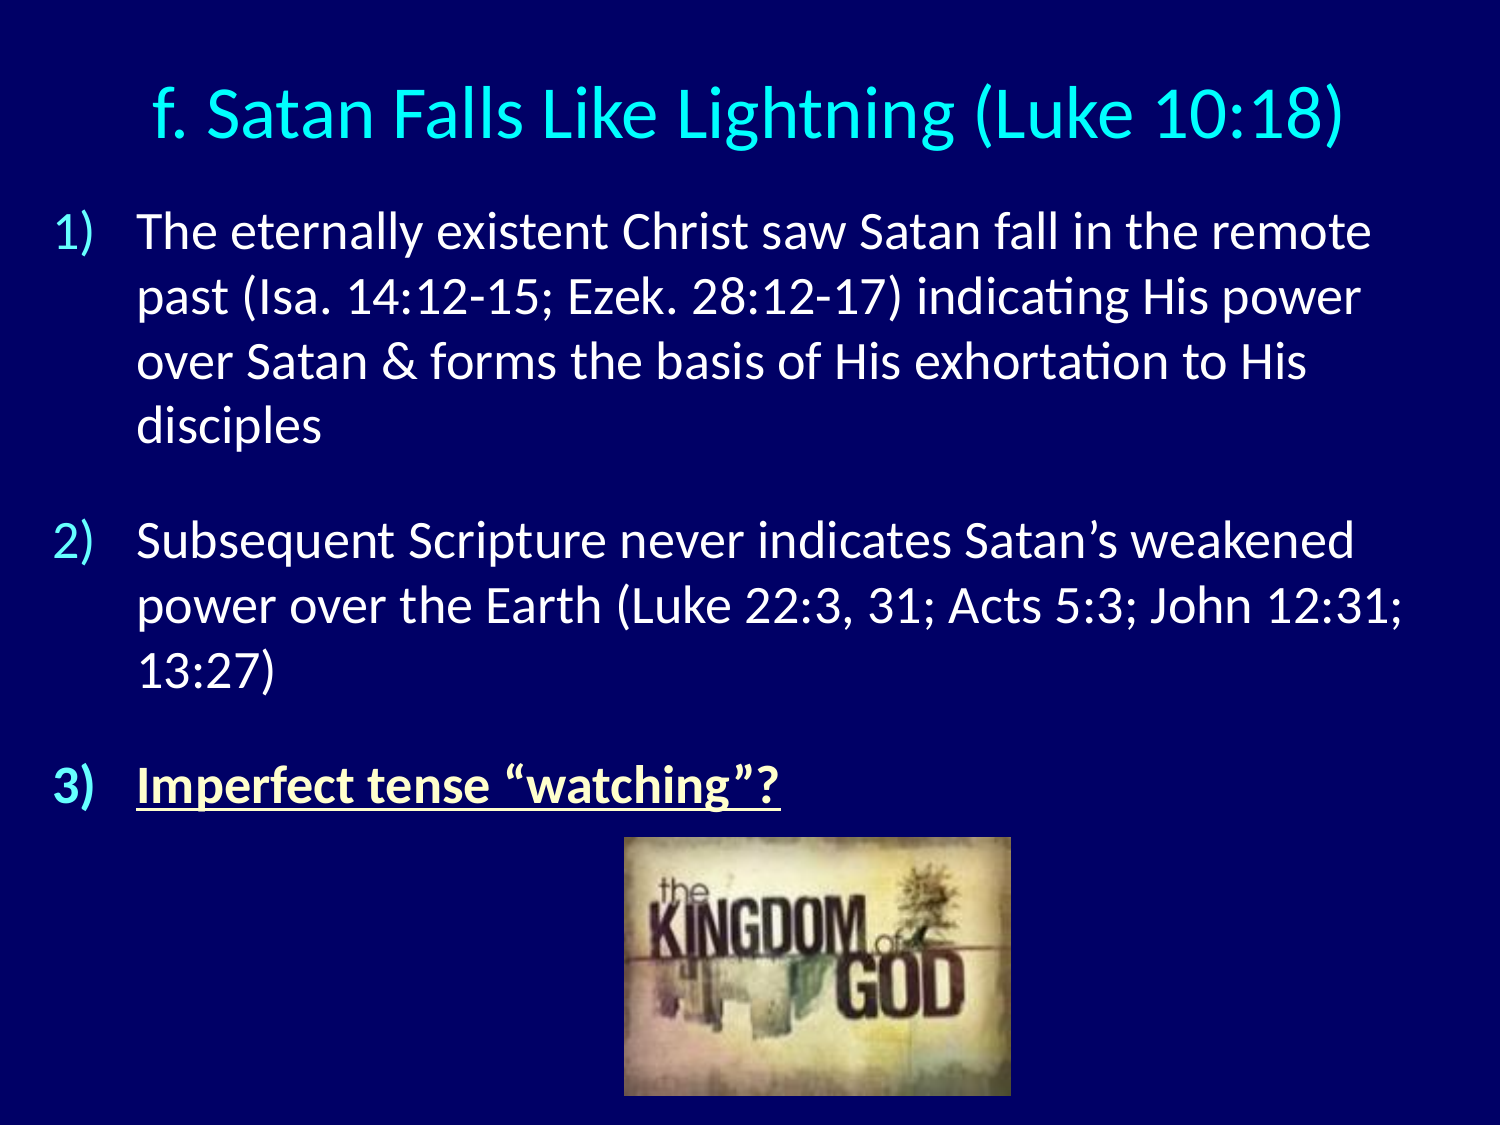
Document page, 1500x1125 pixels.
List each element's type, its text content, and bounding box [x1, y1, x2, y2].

title f. Satan Falls Like Lightning (Luke 10:18) [36, 41, 1464, 176]
list The eternally existent Christ saw Satan fall in the remote past (Isa. 14:12-15; Ezek. 28:12-17) indicating His power over Satan & forms the basis of His exhortation to His disciples Subsequent Scripture never indicates Satan’s weakened power over the Earth (Luke 22:3, 31; Acts 5:3; John 12:31; 13:27) Imperfect tense “watching”? [36, 187, 1464, 913]
picture [624, 837, 1011, 1096]
